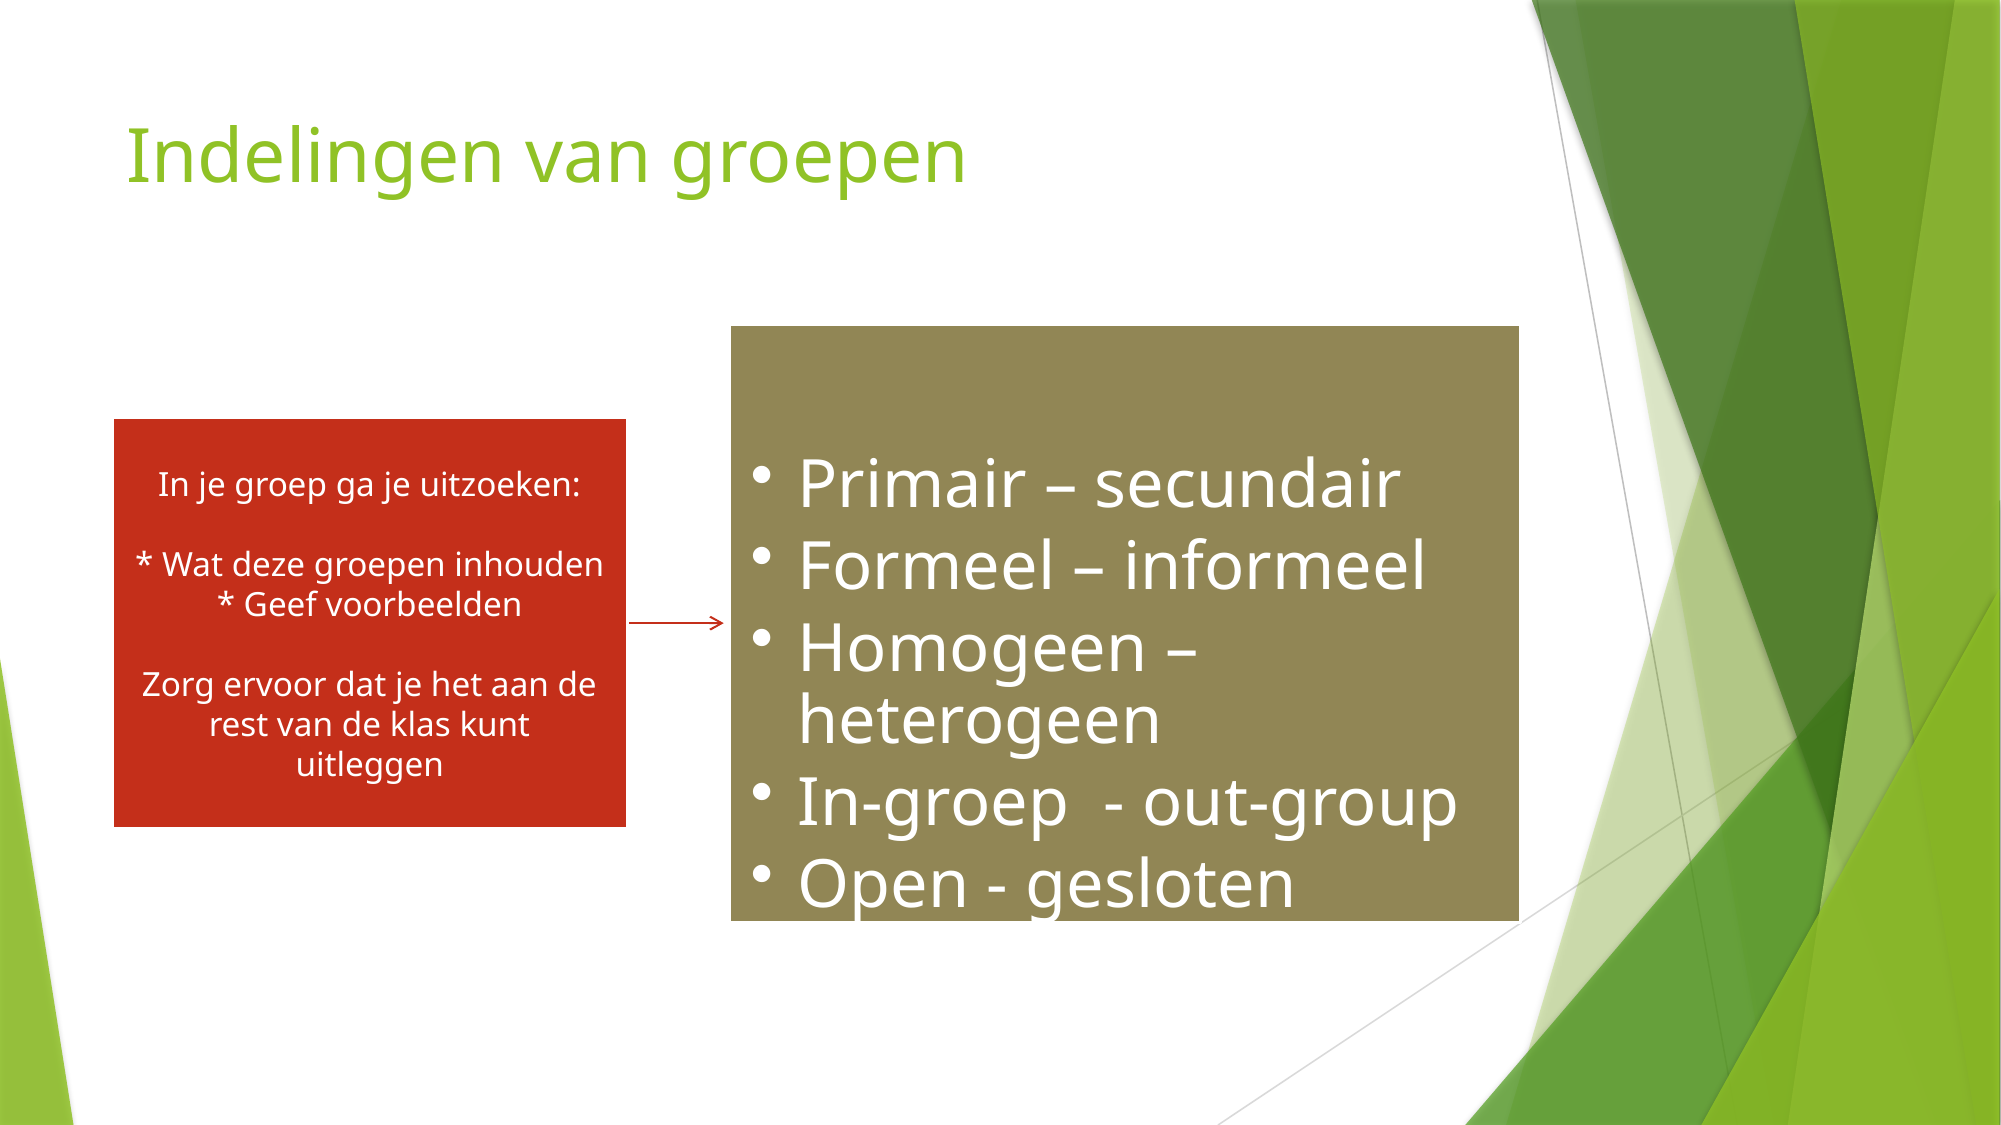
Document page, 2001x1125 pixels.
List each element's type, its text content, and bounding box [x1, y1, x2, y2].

title Indelingen van groepen [111, 99, 1522, 304]
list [110, 304, 1522, 942]
